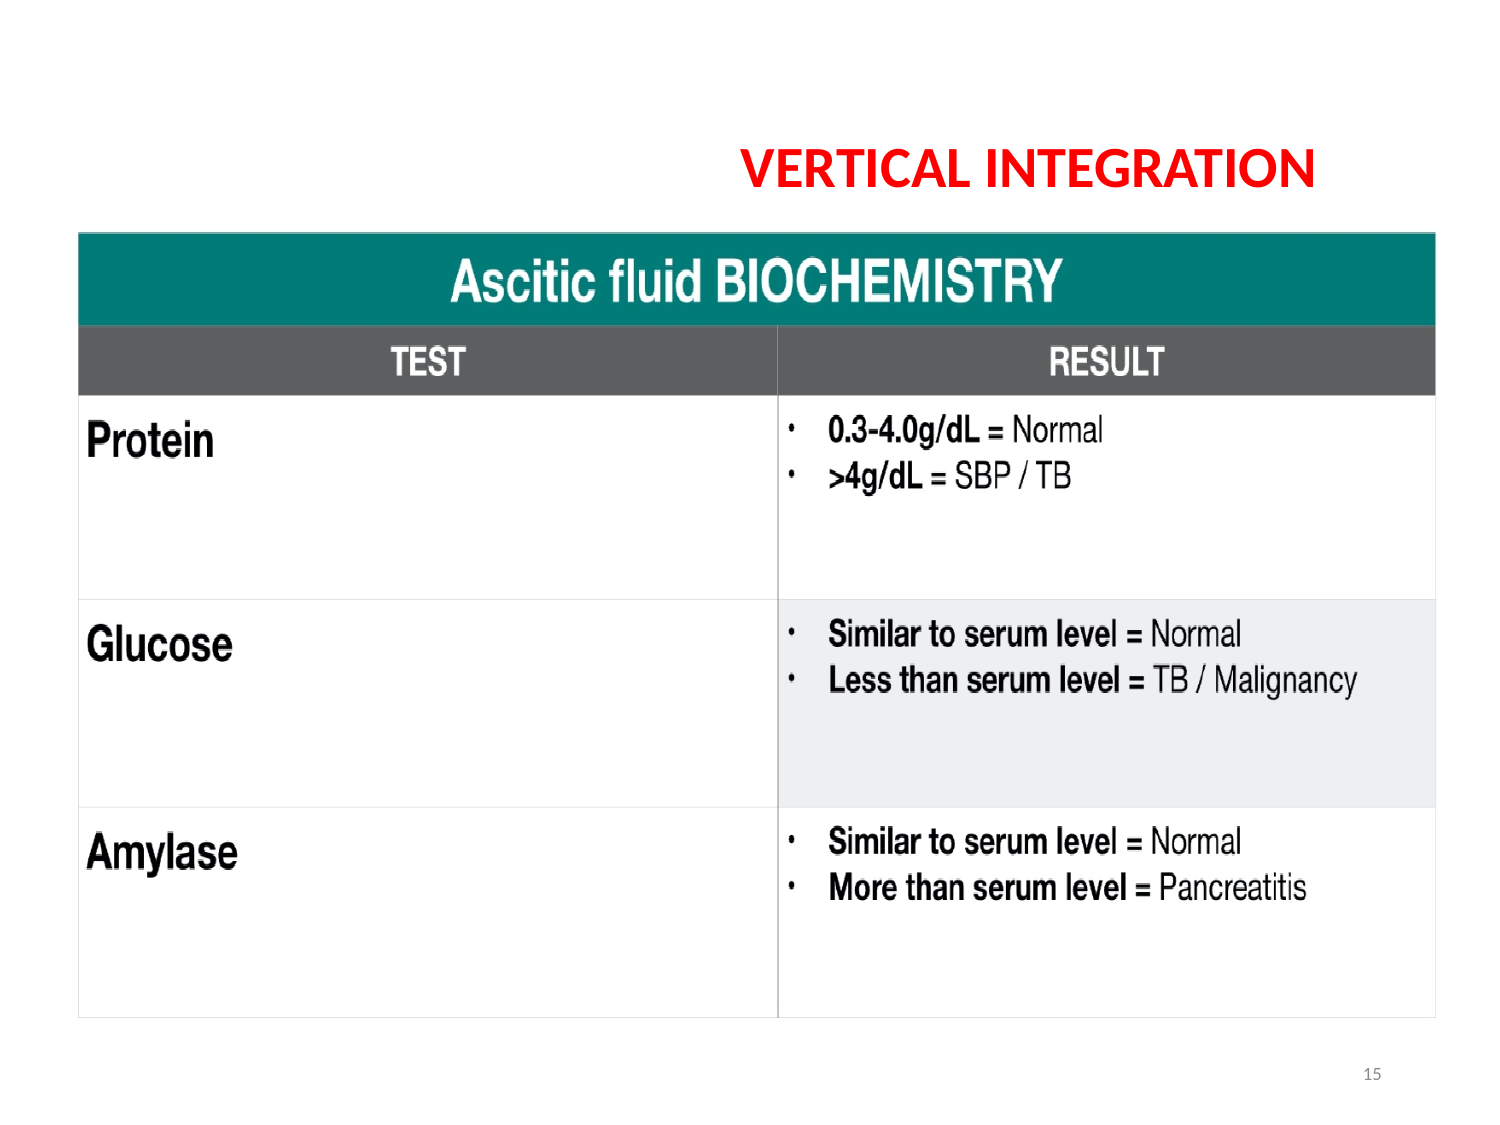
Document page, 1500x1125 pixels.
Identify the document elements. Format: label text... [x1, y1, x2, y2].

title VERTICAL INTEGRATION [103, 59, 1397, 211]
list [43, 211, 1481, 1043]
slide_number 15 [1059, 1043, 1397, 1103]
